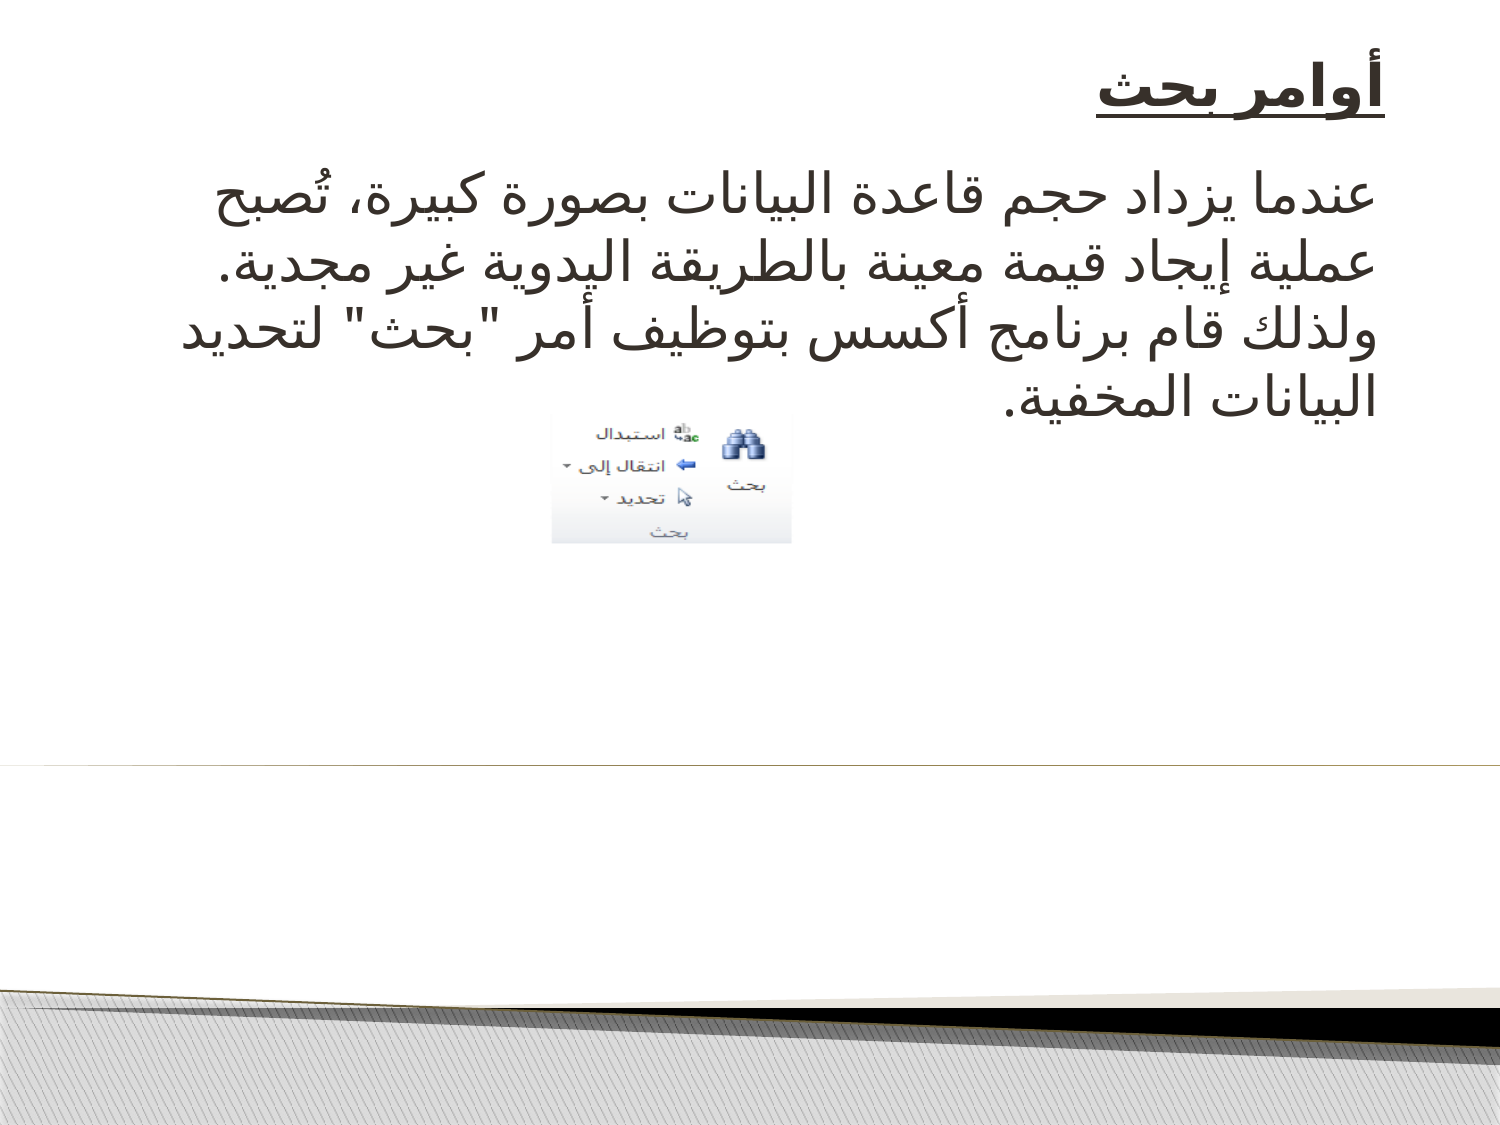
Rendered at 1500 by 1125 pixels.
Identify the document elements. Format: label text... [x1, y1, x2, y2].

picture [549, 412, 795, 546]
picture [5, 1008, 1500, 1066]
title أوامر بحث [125, 24, 1400, 126]
subtitle عندما يزداد حجم قاعدة البيانات بصورة كبيرة، تُصبح عملية إيجاد قيمة معينة بالطريقة اليدوية غير مجدية. ولذلك قام برنامج أكسس بتوظيف أمر "بحث" لتحديد البيانات المخفية. [112, 149, 1388, 988]
